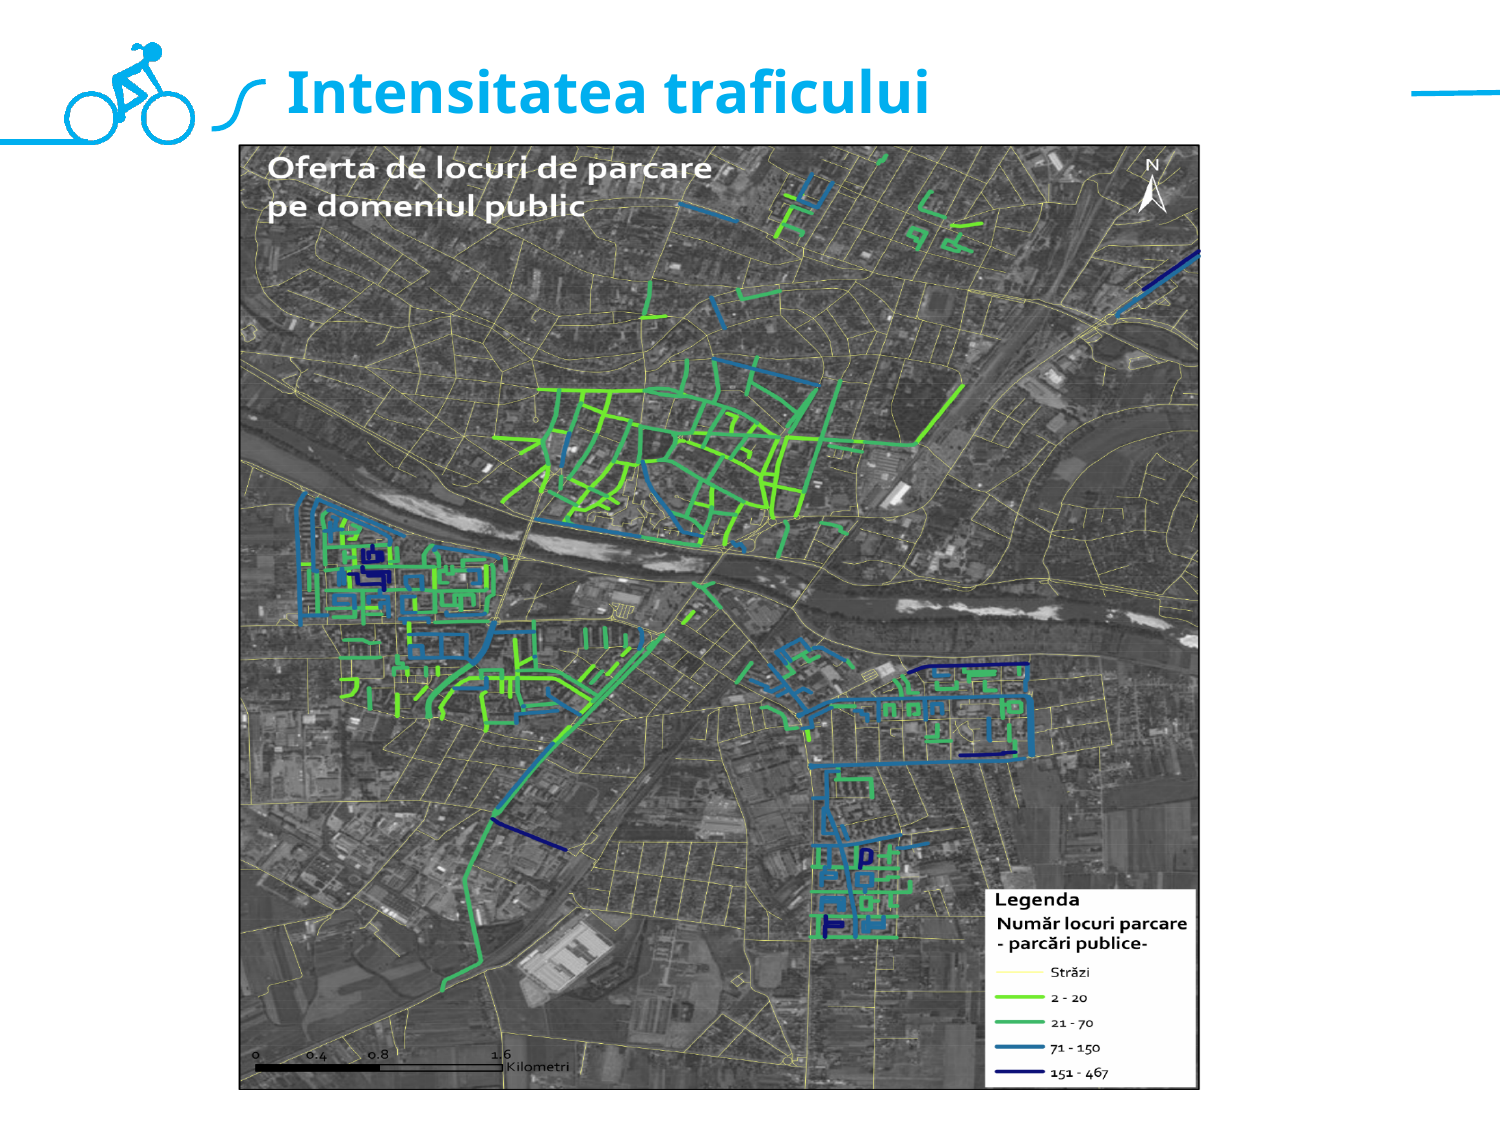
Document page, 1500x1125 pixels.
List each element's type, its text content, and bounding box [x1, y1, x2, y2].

picture [149, 42, 195, 108]
picture [147, 97, 190, 140]
picture [96, 101, 163, 146]
picture [124, 88, 137, 103]
picture [64, 126, 71, 138]
text_box Intensitatea traficului [272, 47, 1412, 140]
picture [173, 128, 195, 146]
picture [64, 42, 143, 111]
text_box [211, 81, 266, 130]
picture [129, 71, 157, 97]
picture [70, 97, 112, 140]
picture [238, 144, 1201, 1091]
